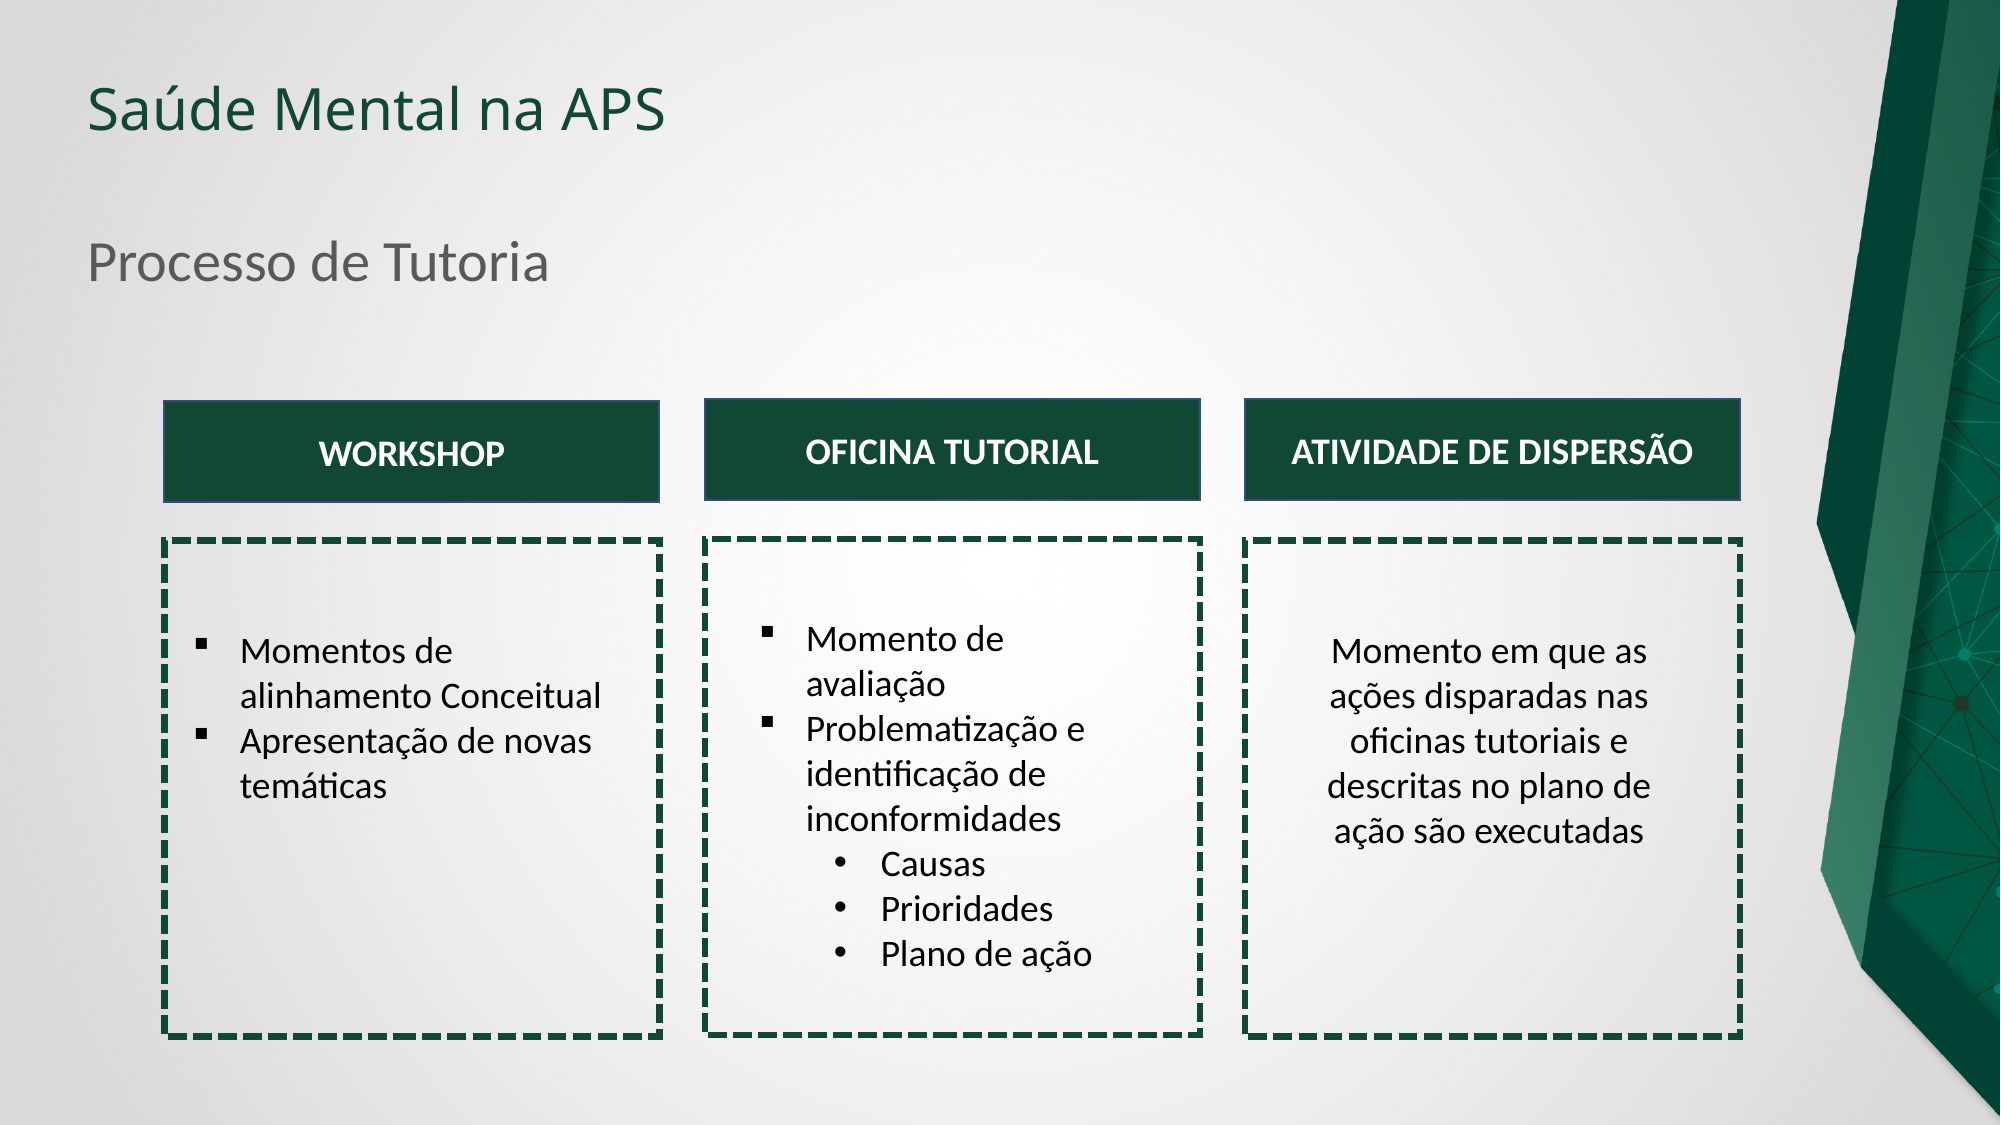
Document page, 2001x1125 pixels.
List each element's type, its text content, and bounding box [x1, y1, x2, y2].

text_box Momentos de alinhamento Conceitual Apresentação de novas temáticas [178, 618, 646, 814]
text_box [1244, 539, 1741, 1038]
title Processo de Tutoria [72, 153, 1722, 372]
text_box Momento em que as ações disparadas nas oficinas tutoriais e descritas no plano de ação são executadas [1299, 618, 1680, 904]
text_box WORKSHOP [163, 400, 660, 503]
text_box [163, 539, 660, 1038]
text_box Momento de avaliação Problematização e identificação de inconformidades Causas Prioridades Plano de ação [744, 606, 1127, 1027]
text_box ATIVIDADE DE DISPERSÃO [1244, 398, 1741, 501]
text_box [704, 538, 1201, 1036]
text_box OFICINA TUTORIAL [704, 398, 1201, 501]
picture [0, 0, 2000, 1125]
